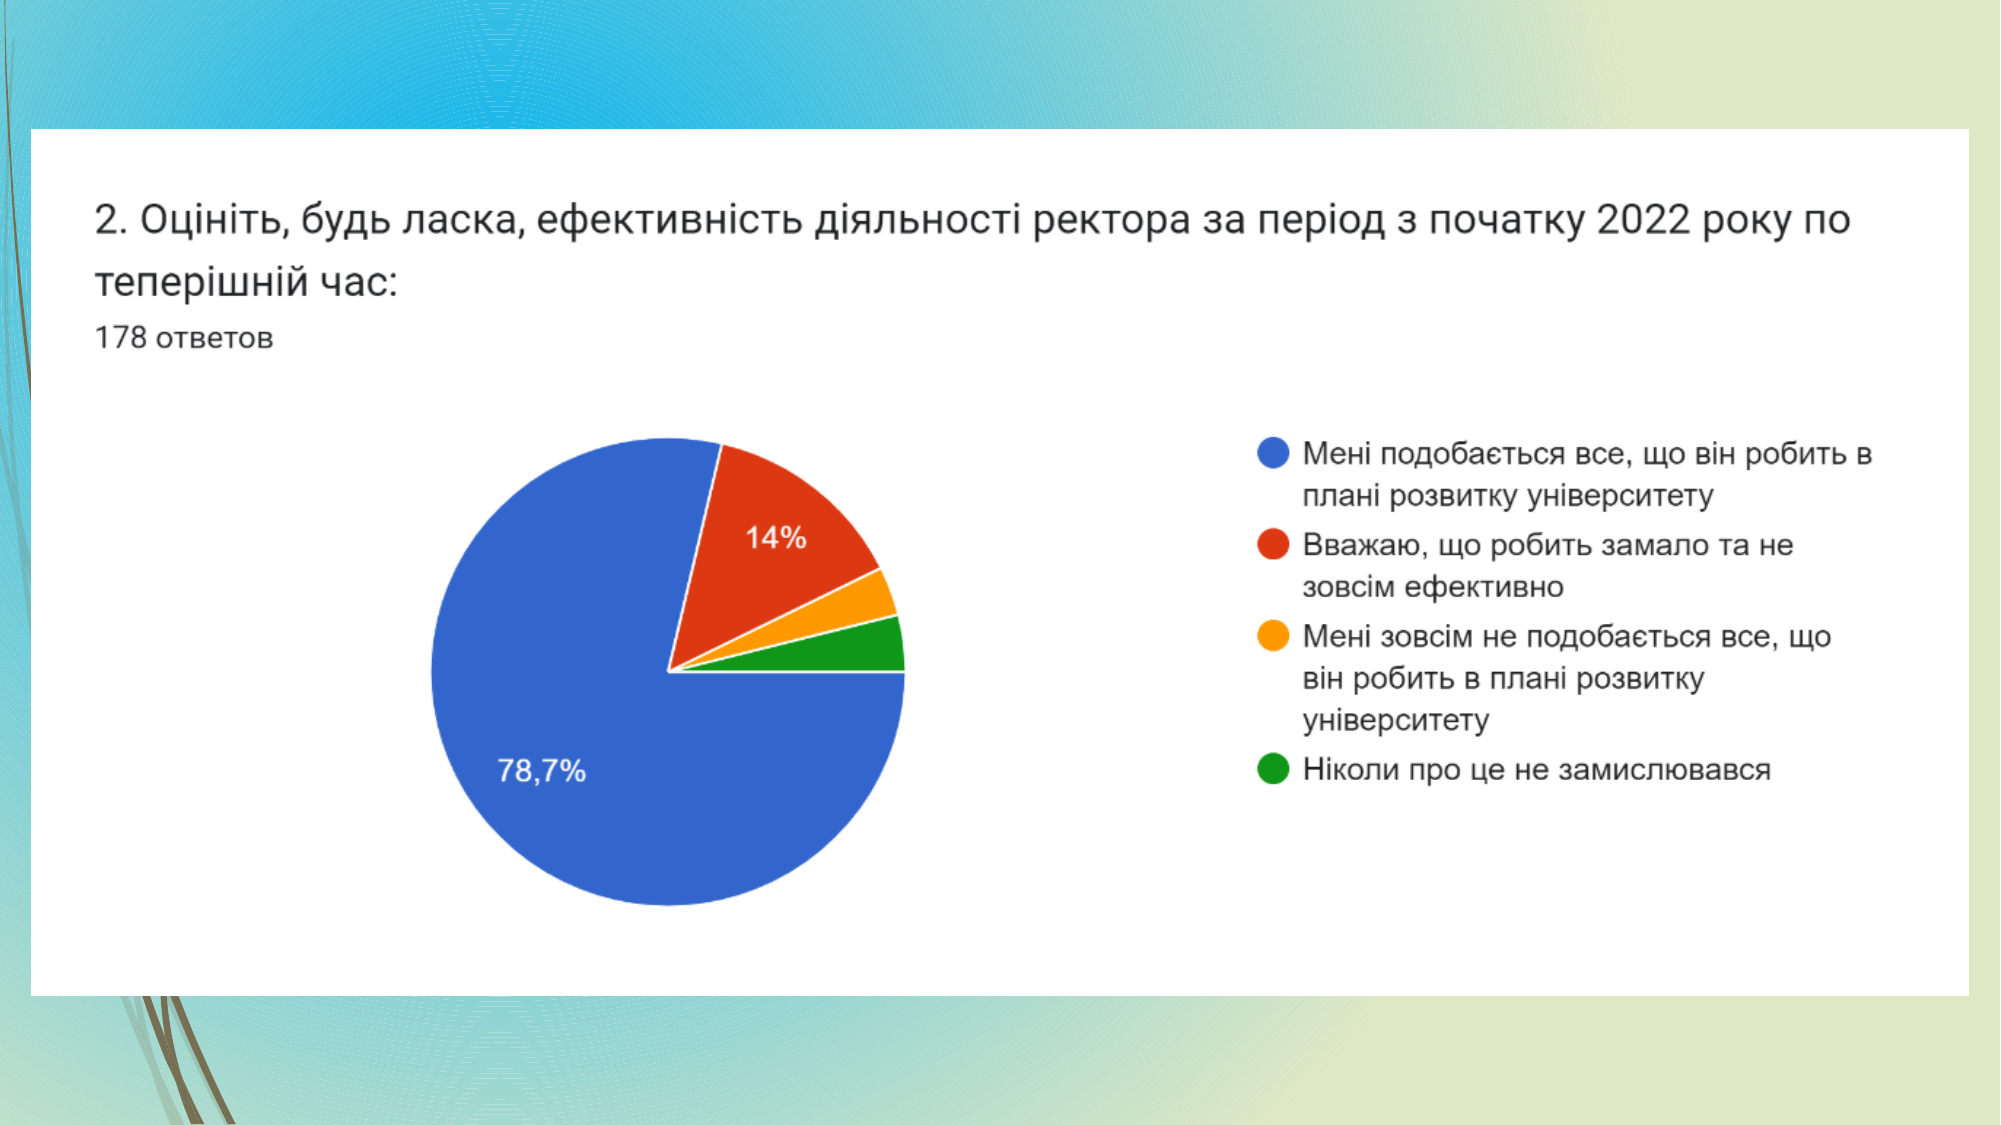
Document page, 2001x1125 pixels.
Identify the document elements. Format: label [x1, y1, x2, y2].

picture [30, 129, 1970, 996]
